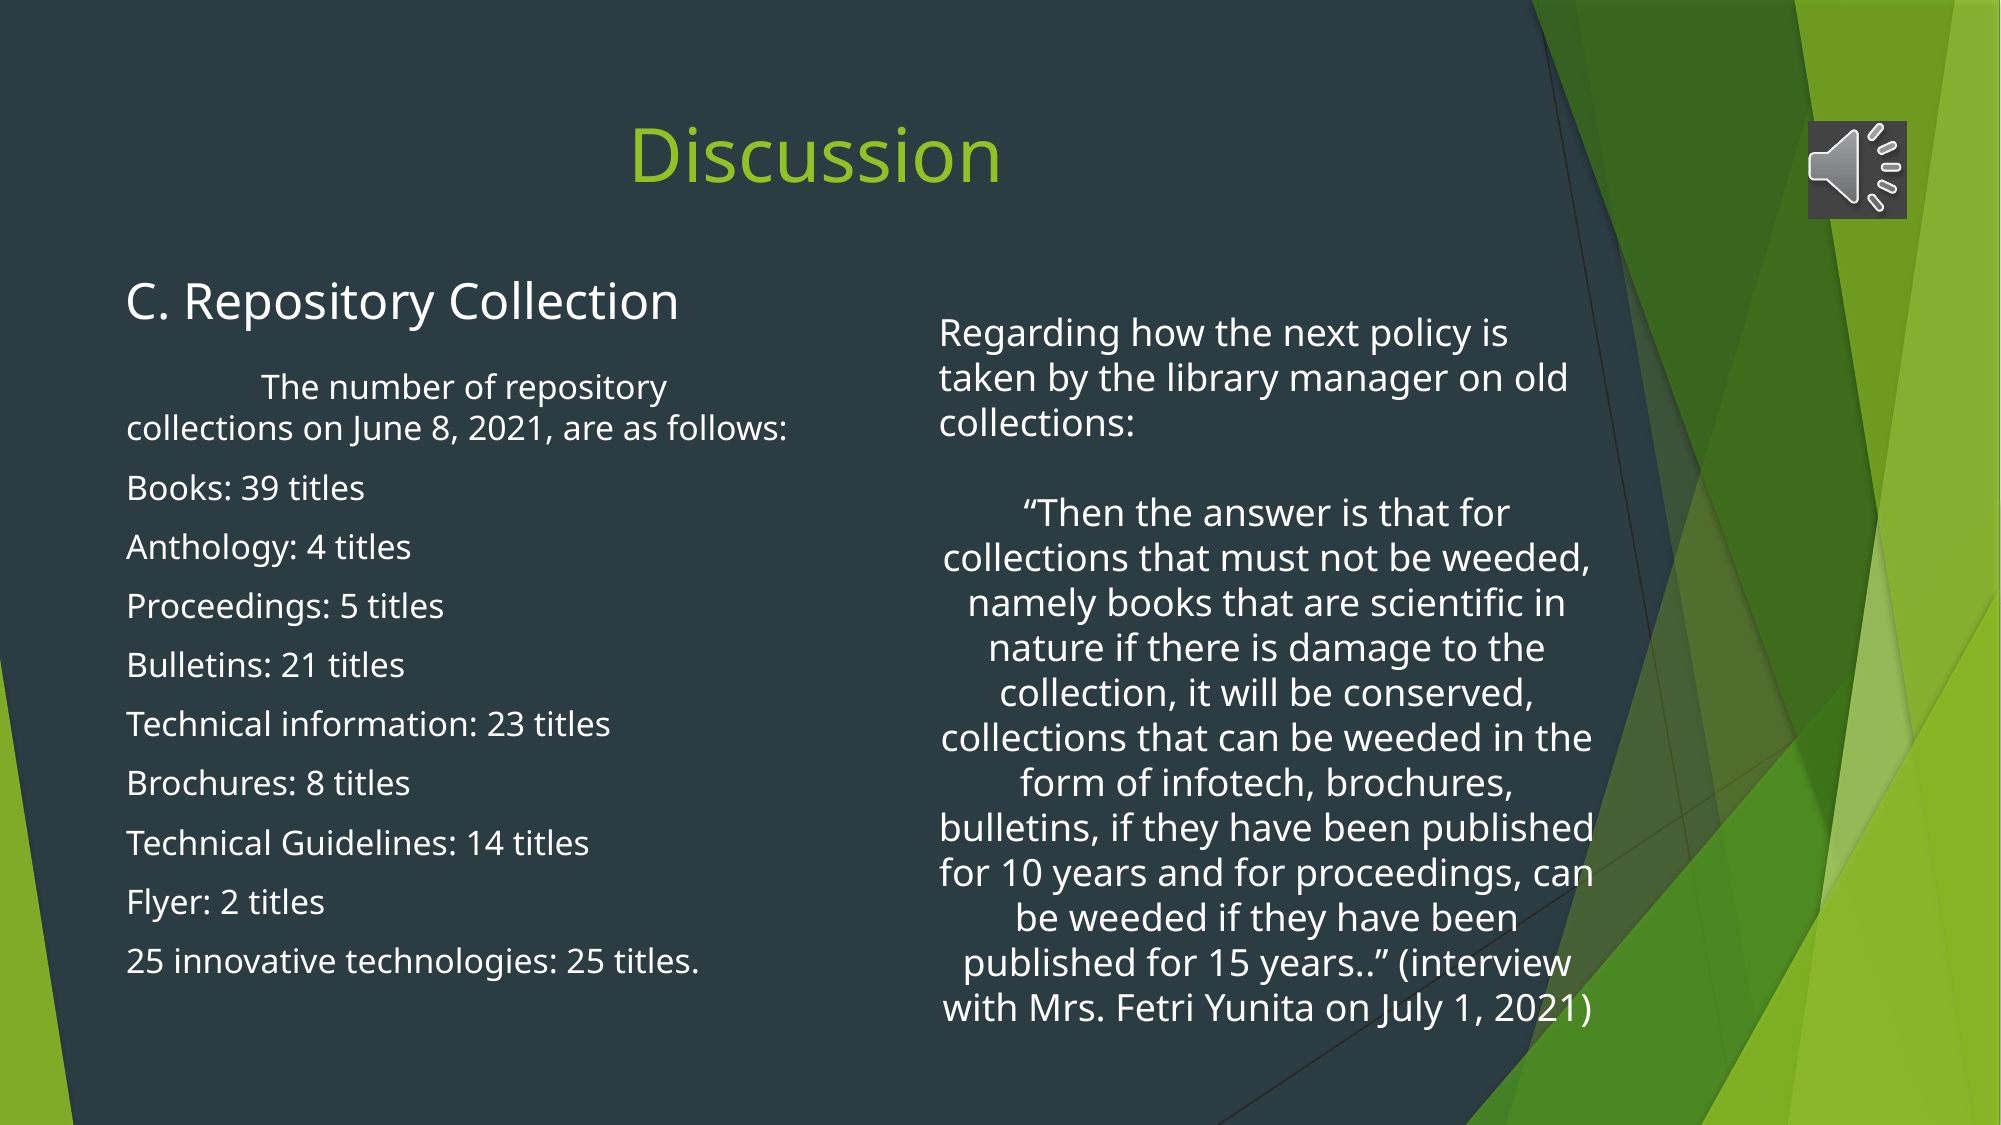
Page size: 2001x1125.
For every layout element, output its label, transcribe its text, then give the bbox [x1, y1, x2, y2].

list The number of repository collections on June 8, 2021, are as follows: Books: 39 titles Anthology: 4 titles Proceedings: 5 titles Bulletins: 21 titles Technical information: 23 titles Brochures: 8 titles Technical Guidelines: 14 titles Flyer: 2 titles 25 innovative technologies: 25 titles. [111, 354, 842, 992]
text_box Regarding how the next policy is taken by the library manager on old collections: “Then the answer is that for collections that must not be weeded, namely books that are scientific in nature if there is damage to the collection, it will be conserved, collections that can be weeded in the form of infotech, brochures, bulletins, if they have been published for 10 years and for proceedings, can be weeded if they have been published for 15 years..” (interview with Mrs. Fetri Yunita on July 1, 2021) [923, 301, 1611, 1037]
title Discussion [111, 99, 1522, 211]
picture [1807, 119, 1909, 221]
text_box C. Repository Collection [111, 262, 742, 337]
